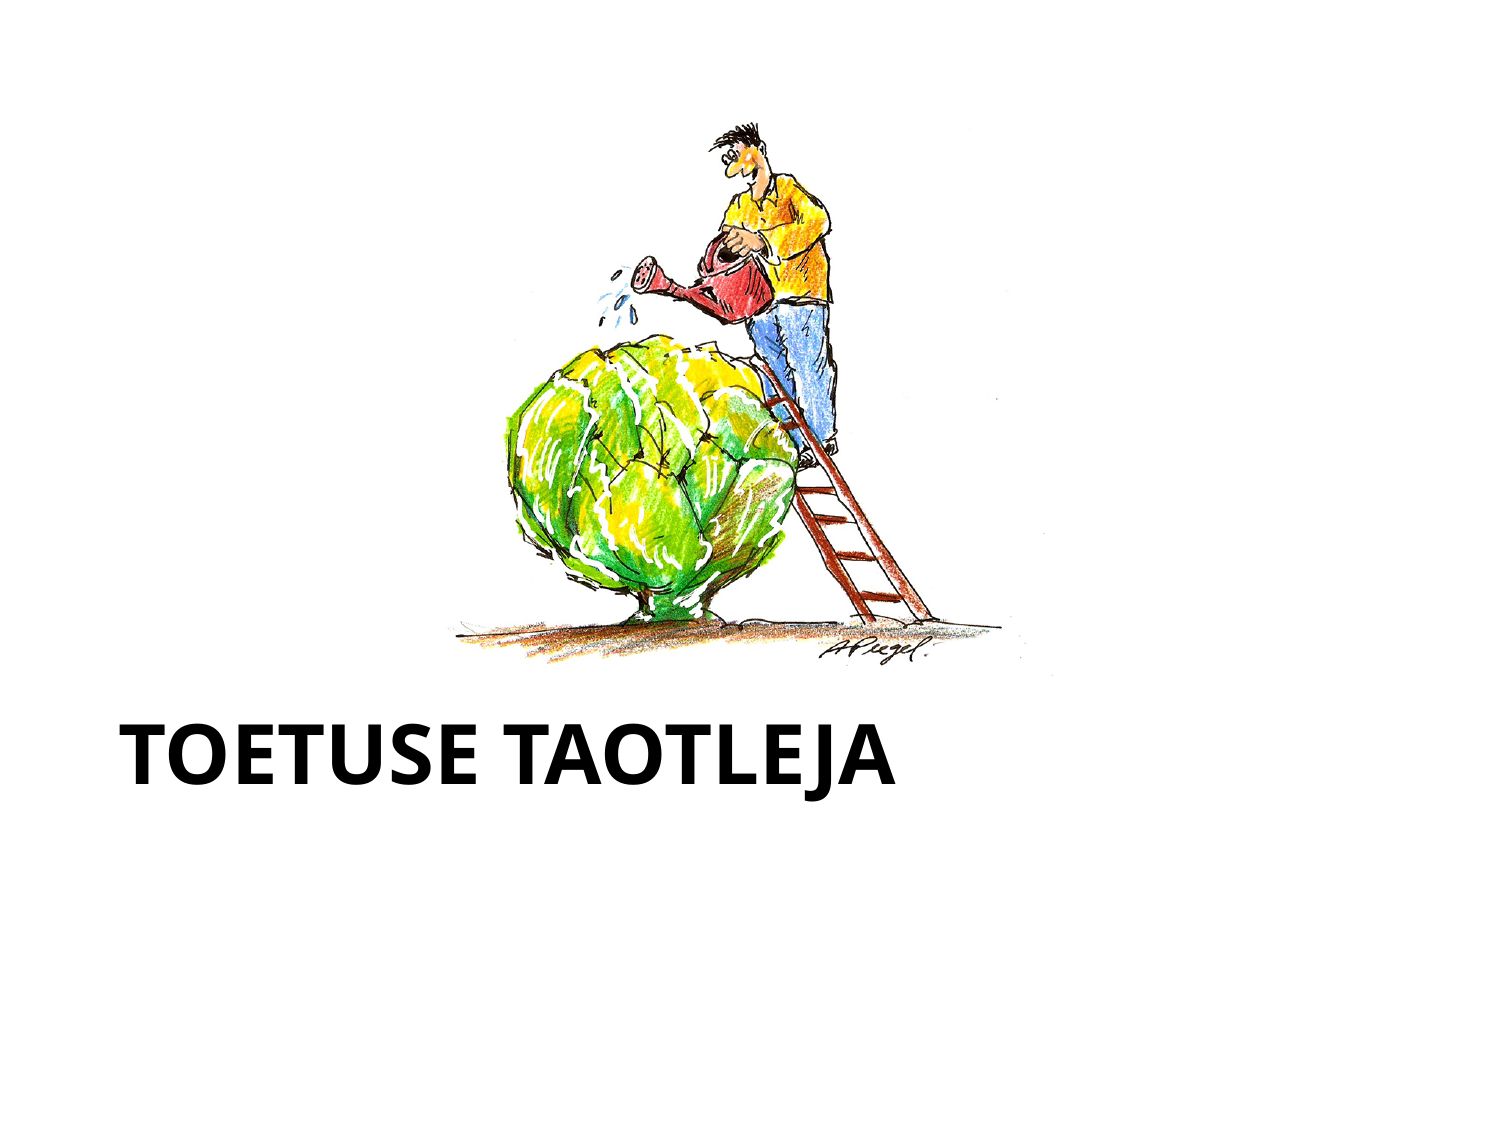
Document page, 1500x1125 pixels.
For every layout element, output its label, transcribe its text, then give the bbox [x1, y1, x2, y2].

picture [442, 113, 1054, 677]
title Toetuse taotleja [118, 722, 1394, 947]
